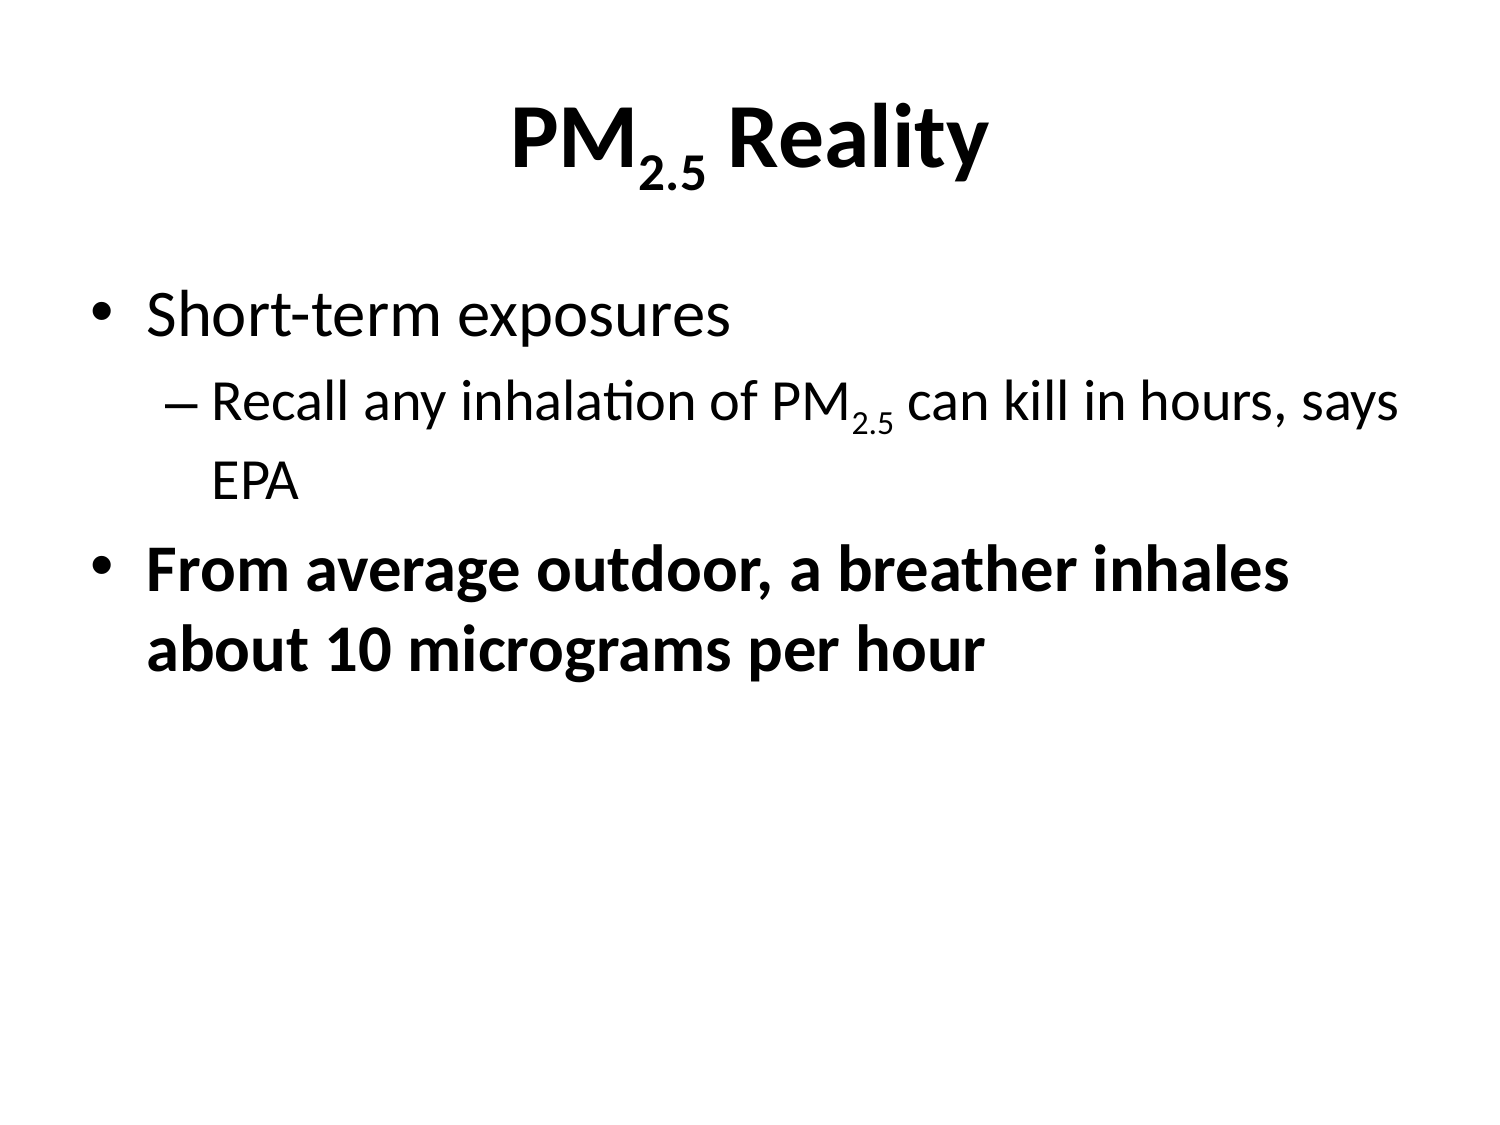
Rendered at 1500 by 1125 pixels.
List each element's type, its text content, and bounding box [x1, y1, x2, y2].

title PM2.5 Reality [75, 45, 1425, 233]
list Short-term exposures Recall any inhalation of PM2.5 can kill in hours, says EPA From average outdoor, a breather inhales about 10 micrograms per hour [75, 262, 1425, 1005]
